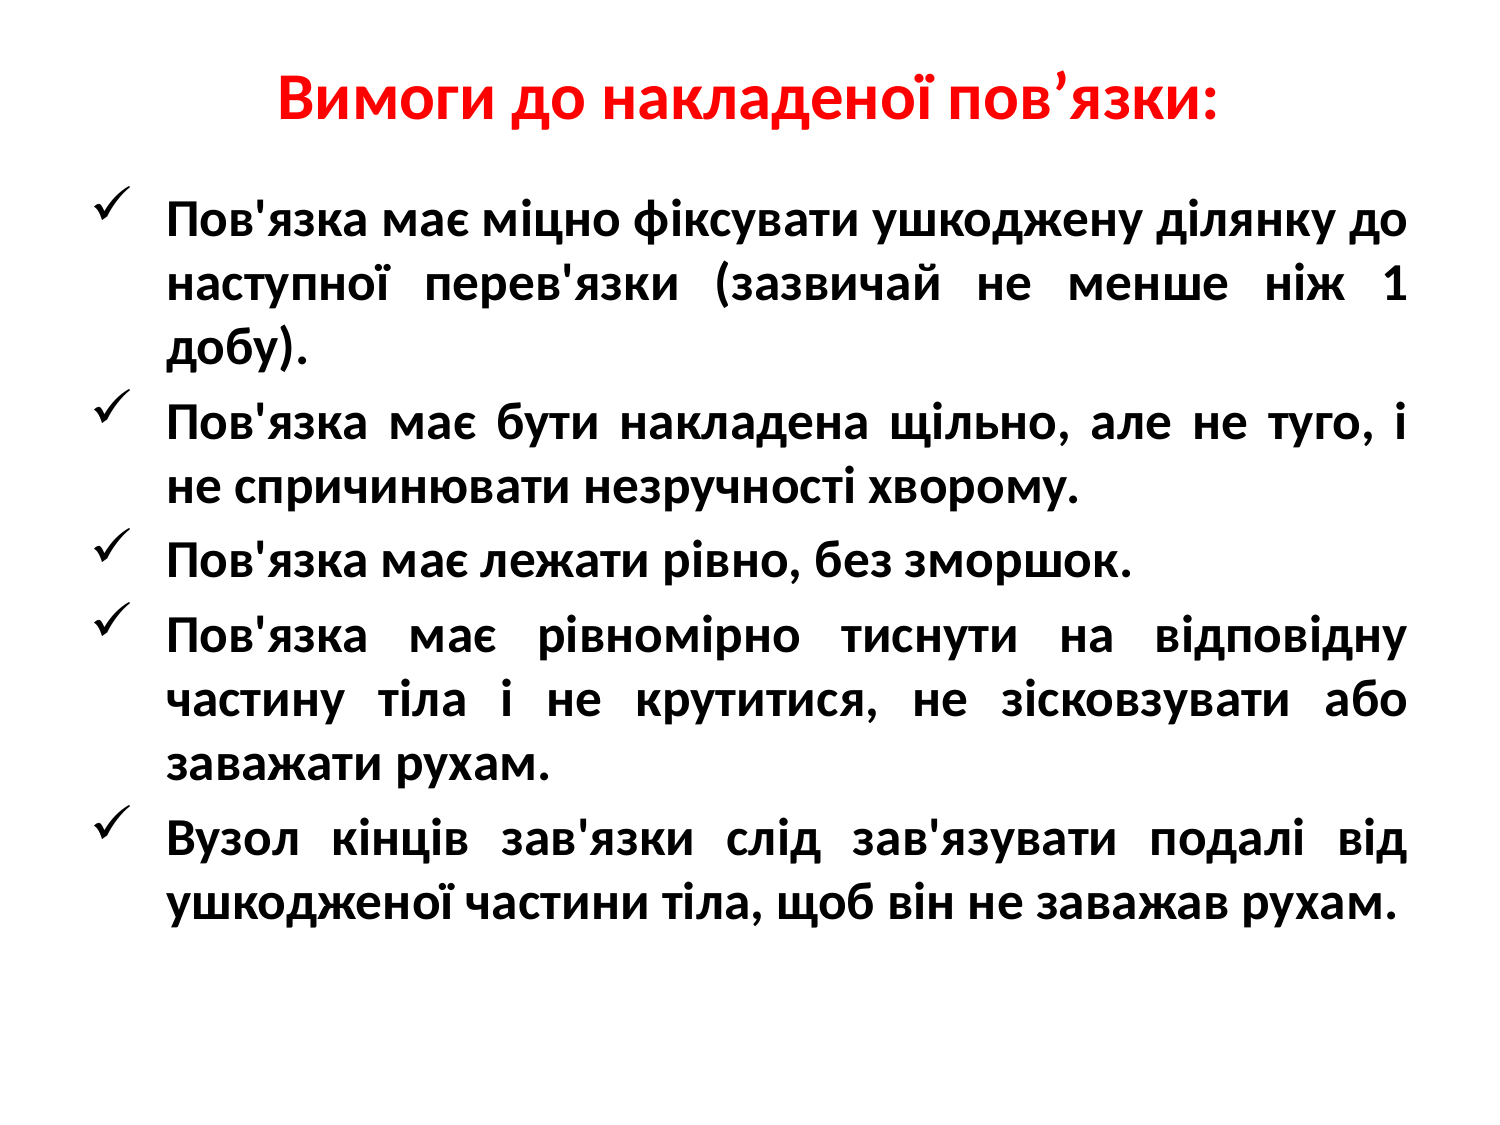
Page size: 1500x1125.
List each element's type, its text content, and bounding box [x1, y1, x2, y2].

text_box Пов'язка має міцно фіксувати ушкоджену ділянку до наступної перев'язки (зазвичай не менше ніж 1 добу). Пов'язка має бути накладена щільно, але не туго, і не спричинювати незручності хворому. Пов'язка має лежати рівно, без зморшок. Пов'язка має рівномірно тиснути на відповідну частину тіла і не крутитися, не зісковзувати або заважати рухам. Вузол кінців зав'язки слід зав'язувати подалі від ушкодженої частини тіла, щоб він не заважав рухам. [74, 175, 1425, 1005]
text_box Вимоги до накладеної пов’язки: [74, 45, 1425, 141]
